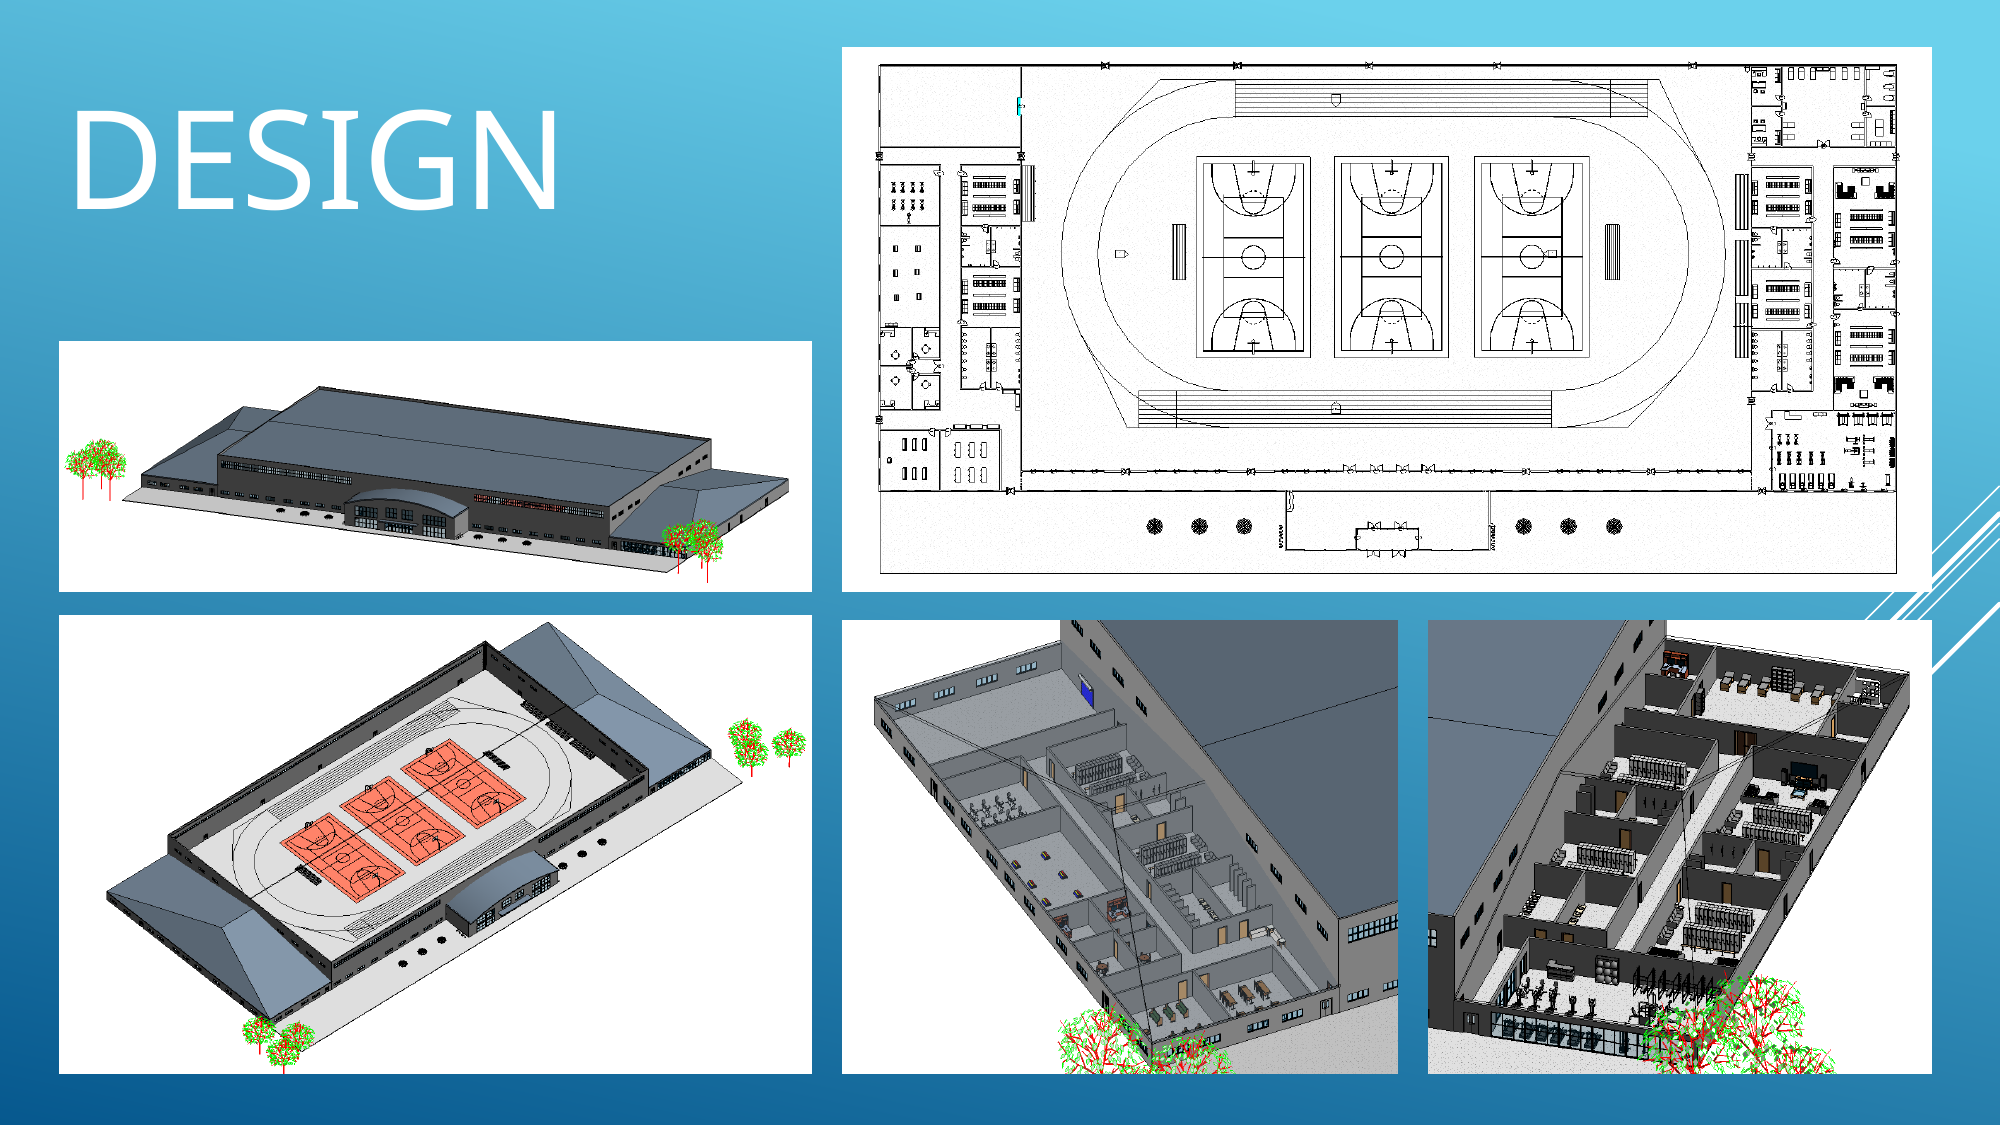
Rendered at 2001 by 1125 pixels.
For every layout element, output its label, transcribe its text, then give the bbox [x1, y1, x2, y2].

picture [59, 341, 813, 592]
picture [841, 619, 1398, 1074]
title Design [49, 0, 632, 342]
picture [841, 47, 1932, 592]
picture [59, 615, 813, 1074]
picture [1428, 619, 1932, 1074]
